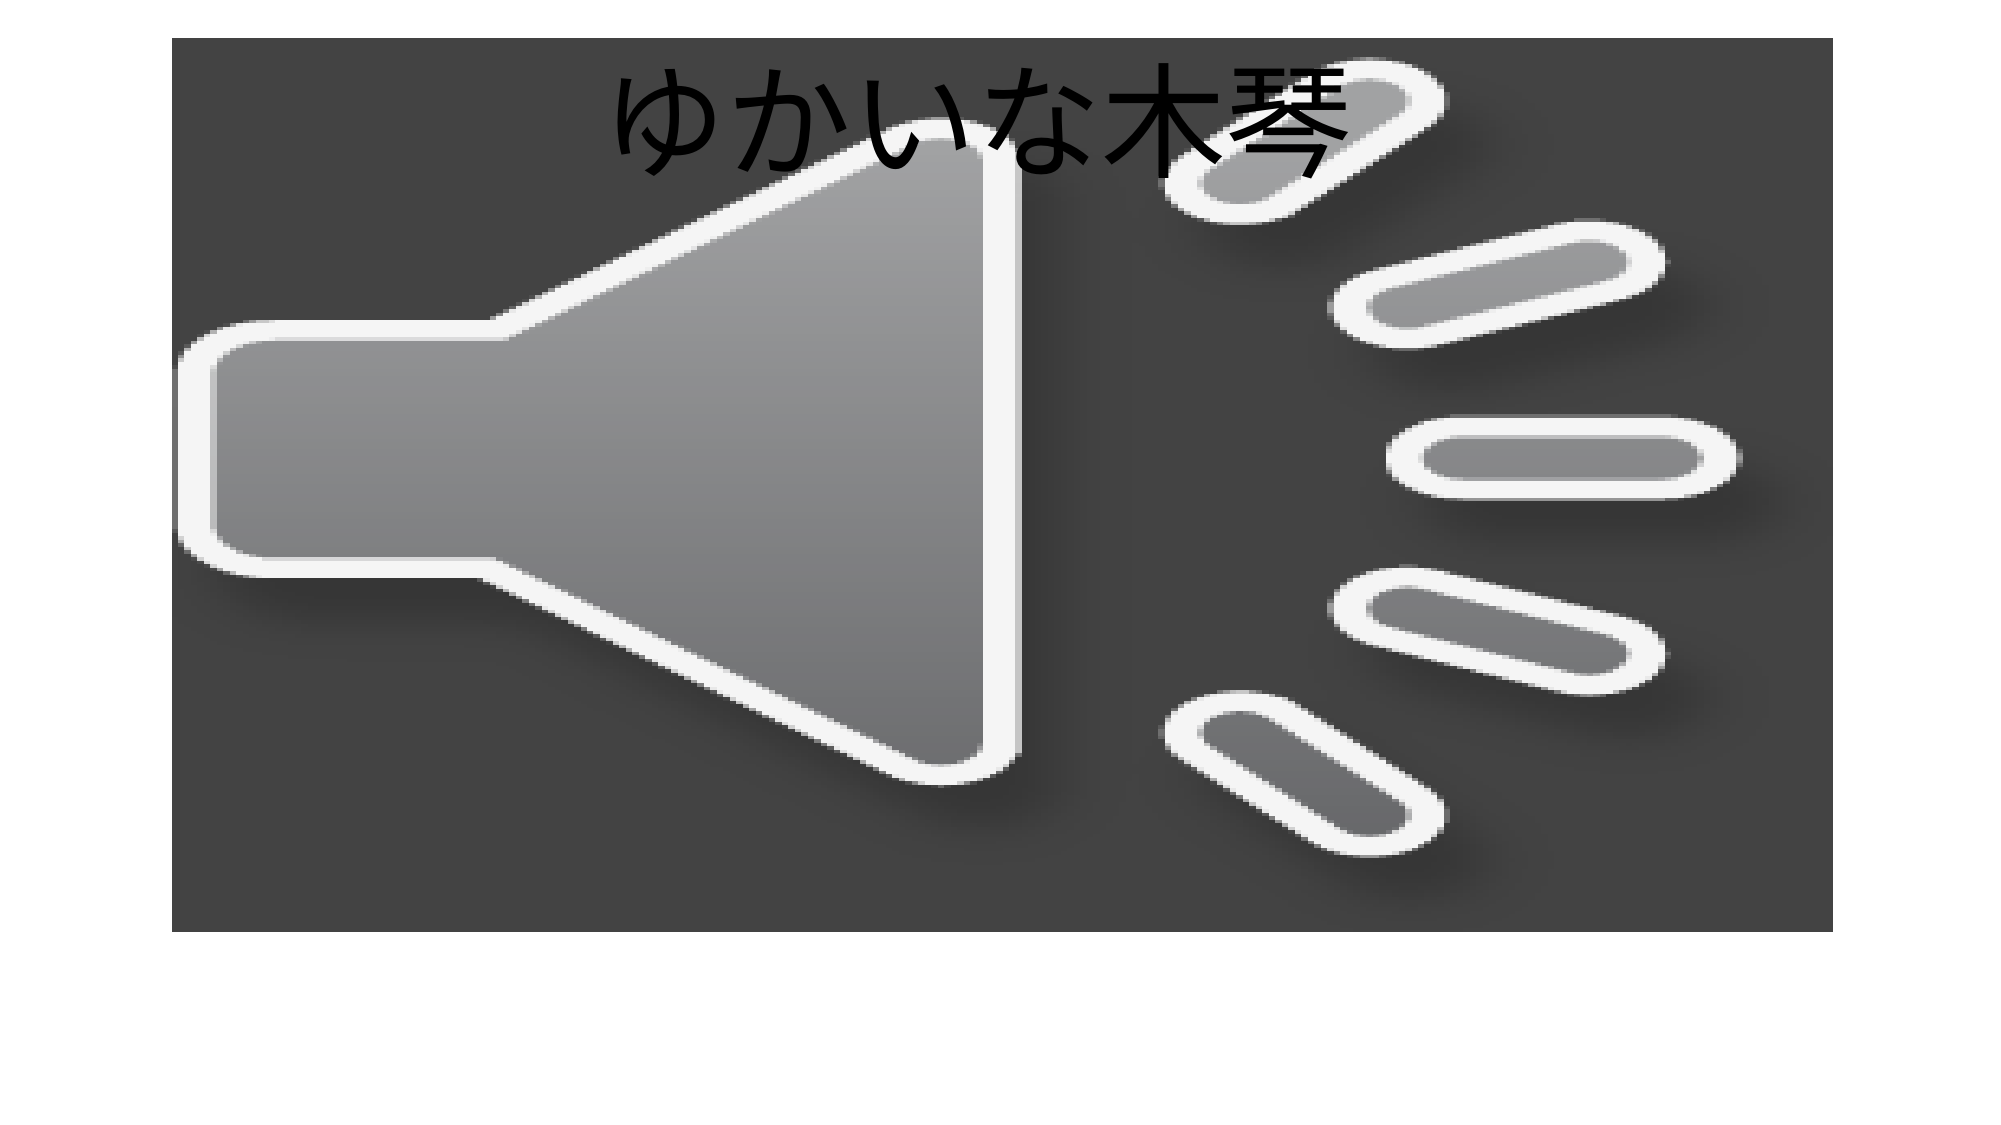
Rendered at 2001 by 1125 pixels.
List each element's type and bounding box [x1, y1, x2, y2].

picture [171, 36, 1835, 933]
